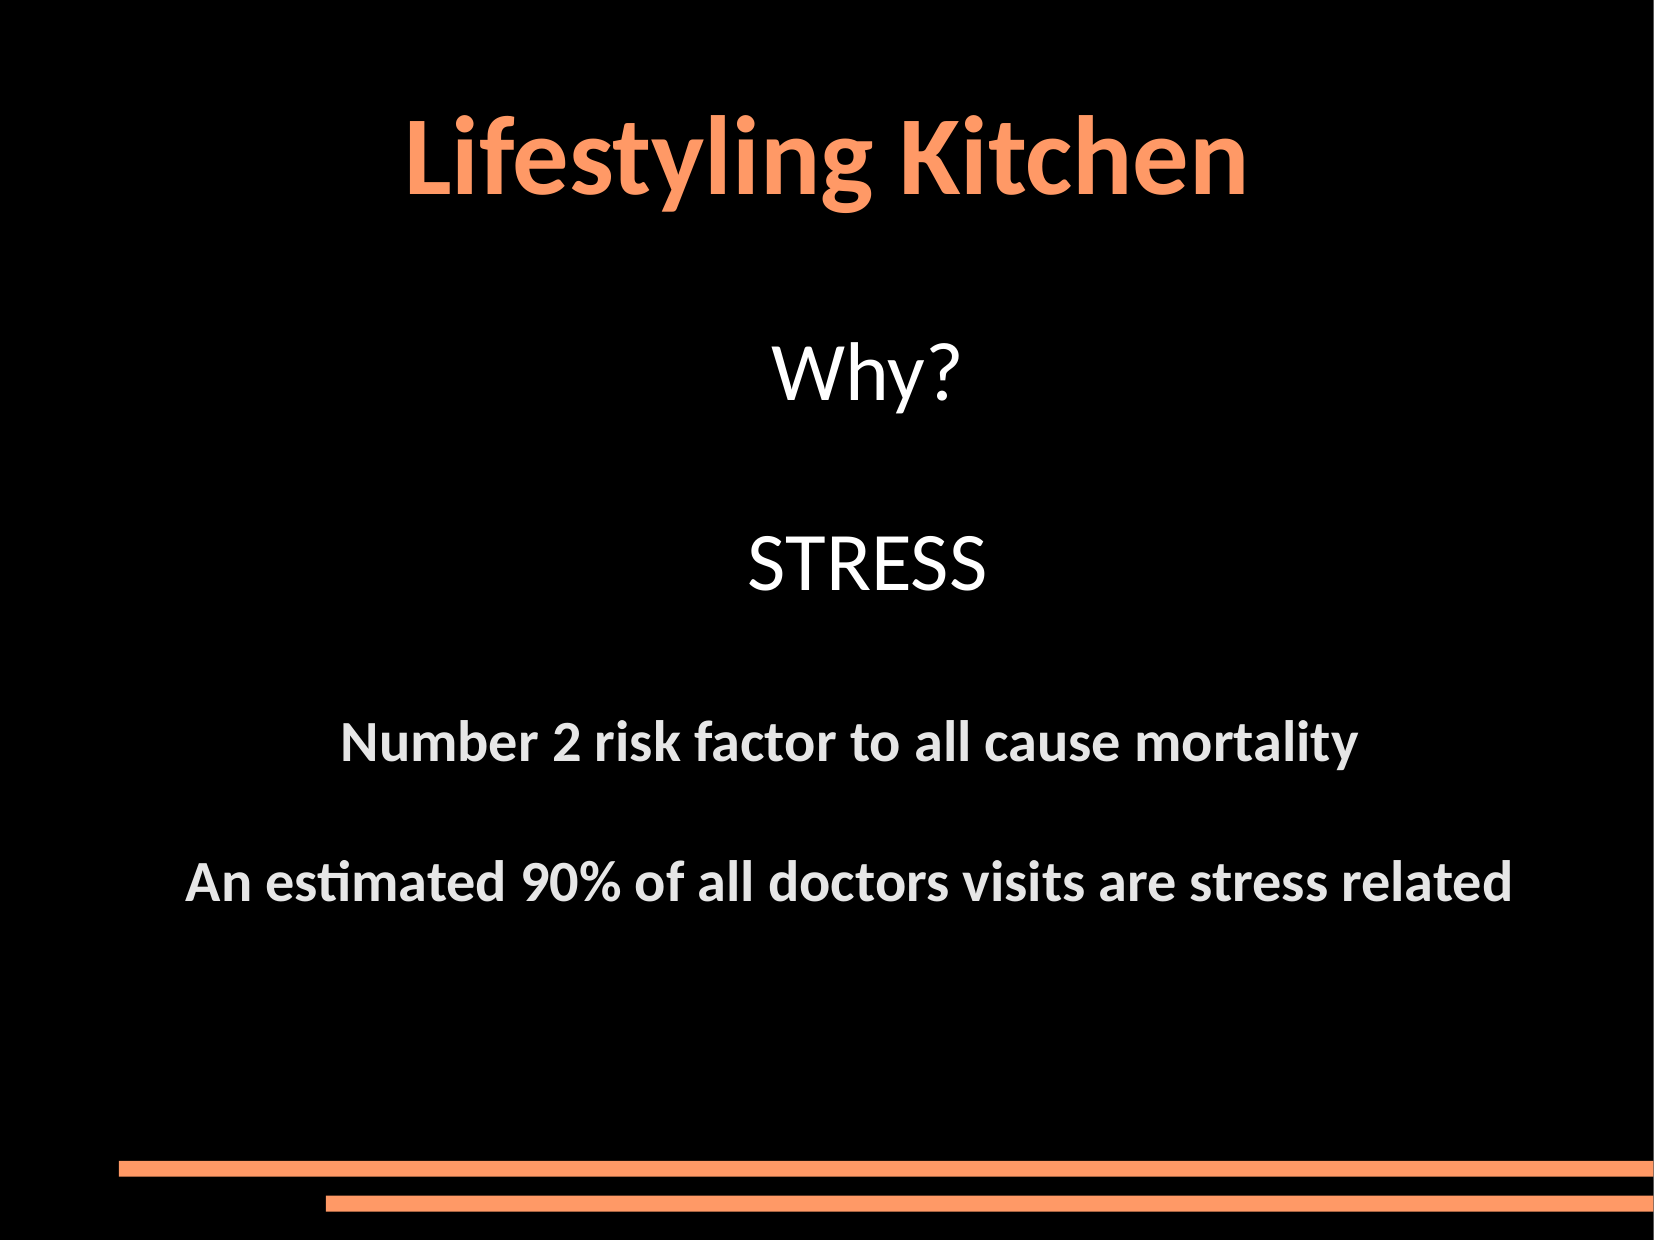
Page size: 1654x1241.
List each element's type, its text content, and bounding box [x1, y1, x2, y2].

title Lifestyling Kitchen [121, 46, 1534, 253]
text_box Why? STRESS [621, 316, 1115, 599]
list Number 2 risk factor to all cause mortality An estimated 90% of all doctors visits are stress related [121, 253, 1561, 1037]
